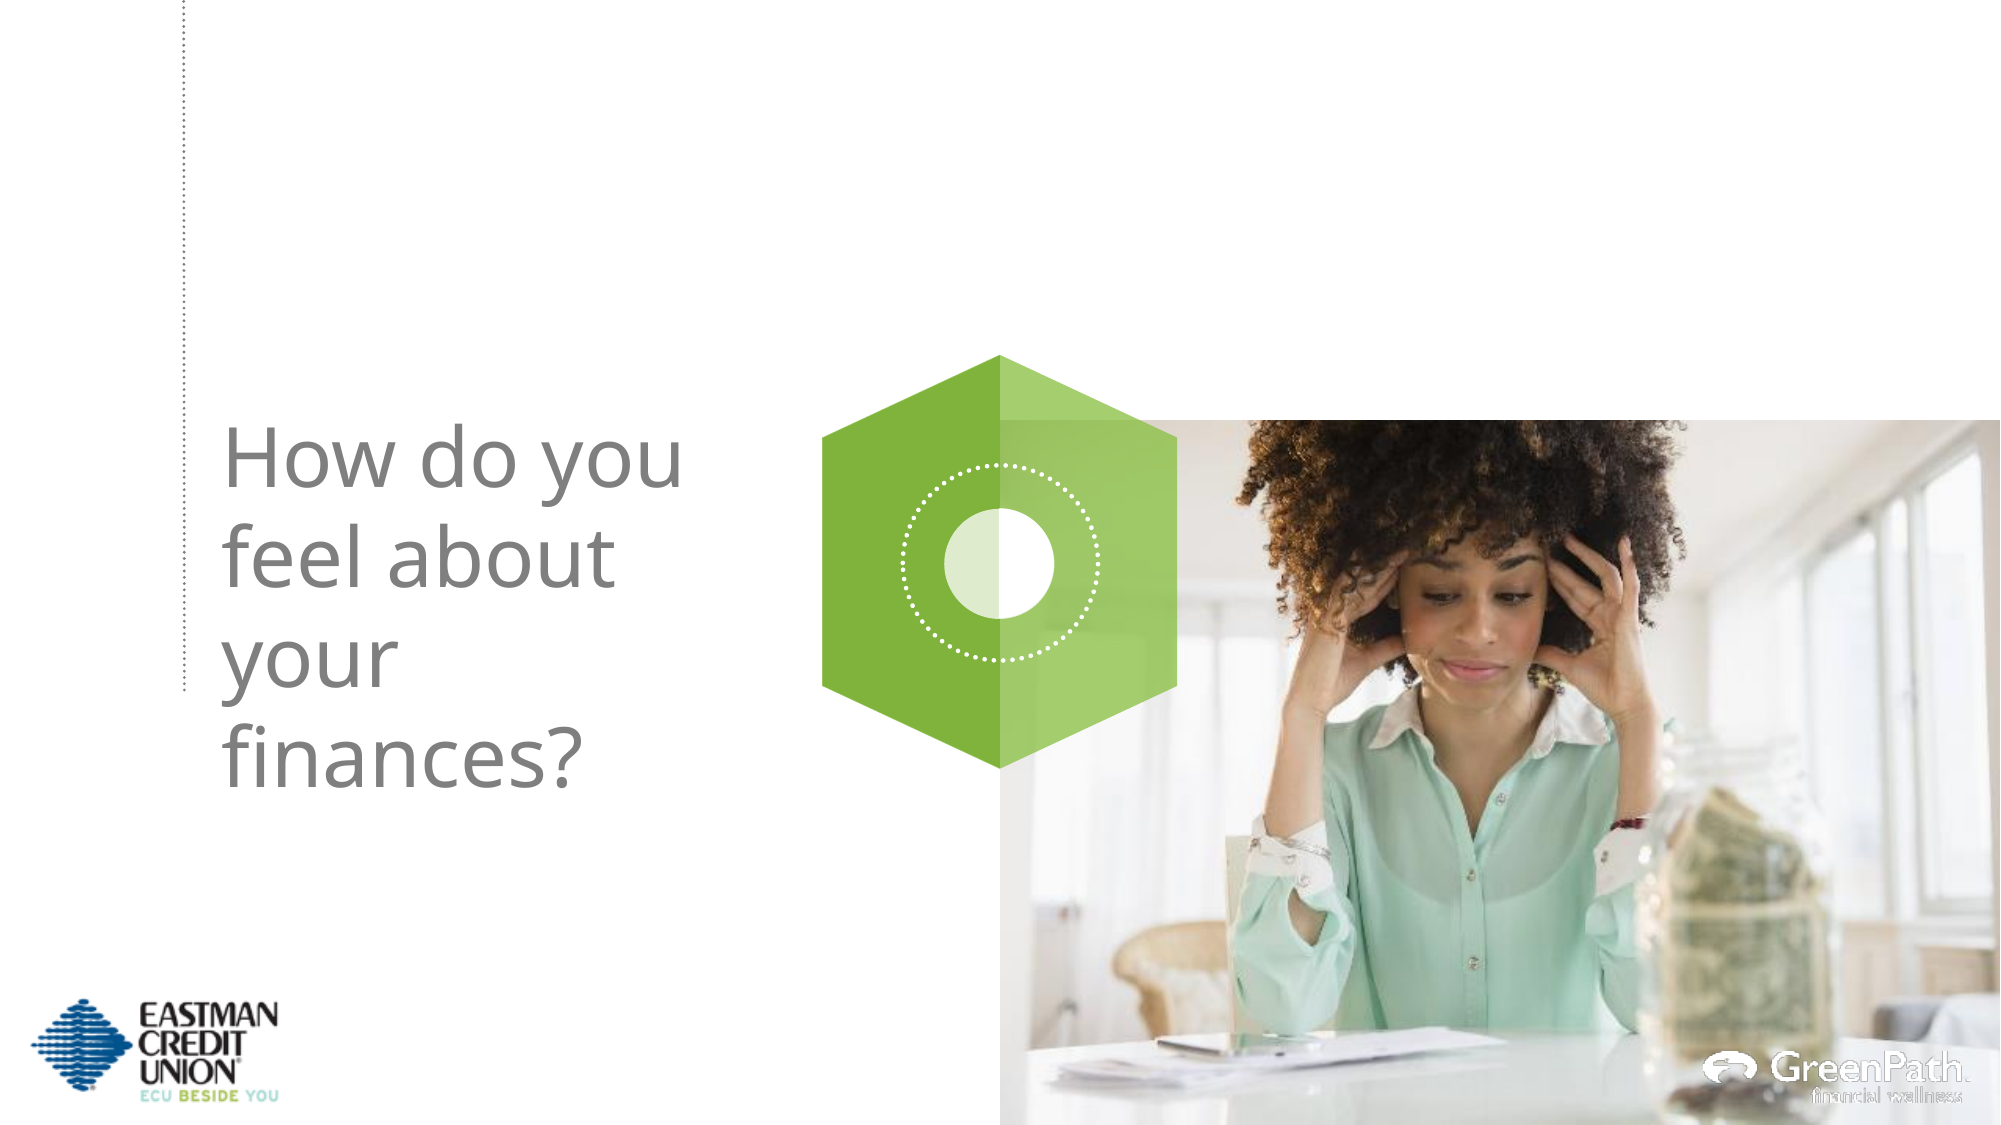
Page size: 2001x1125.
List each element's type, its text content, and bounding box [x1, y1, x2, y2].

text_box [902, 465, 1098, 661]
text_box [822, 354, 1177, 769]
picture [28, 998, 282, 1103]
picture [1000, 420, 2000, 1125]
text_box How do you feel about your finances? [206, 397, 753, 812]
